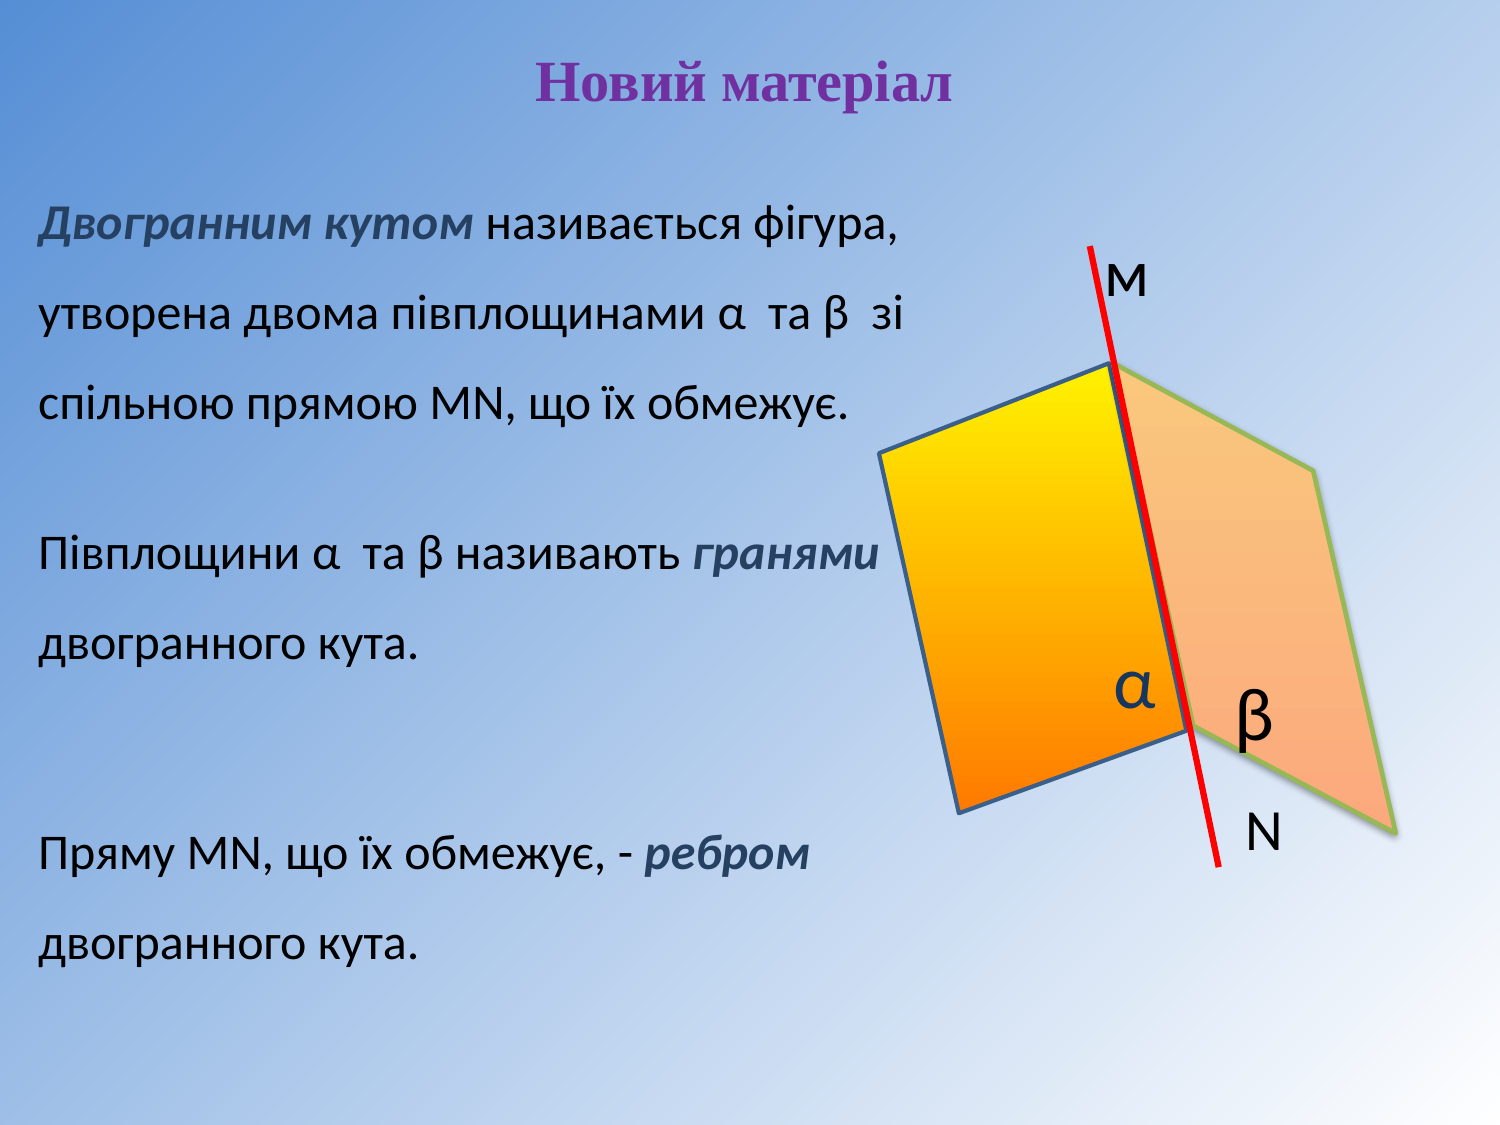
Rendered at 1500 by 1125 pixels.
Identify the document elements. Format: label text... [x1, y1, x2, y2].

text_box β [1173, 630, 1397, 835]
text_box Двогранним кутом називається фігура, утворена двома півплощинами α та β зі спільною прямою МN, що їх обмежує. Півплощини α та β називають гранями двогранного кута. Пряму МN, що їх обмежує, - ребром двогранного кута. [23, 152, 954, 1098]
text_box м [1090, 222, 1166, 318]
text_box α [954, 361, 1134, 490]
text_box Новий матеріал [492, 35, 998, 121]
text_box α [954, 630, 1187, 816]
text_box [843, 491, 1466, 622]
text_box N [1230, 785, 1302, 870]
text_box β [1118, 364, 1319, 490]
